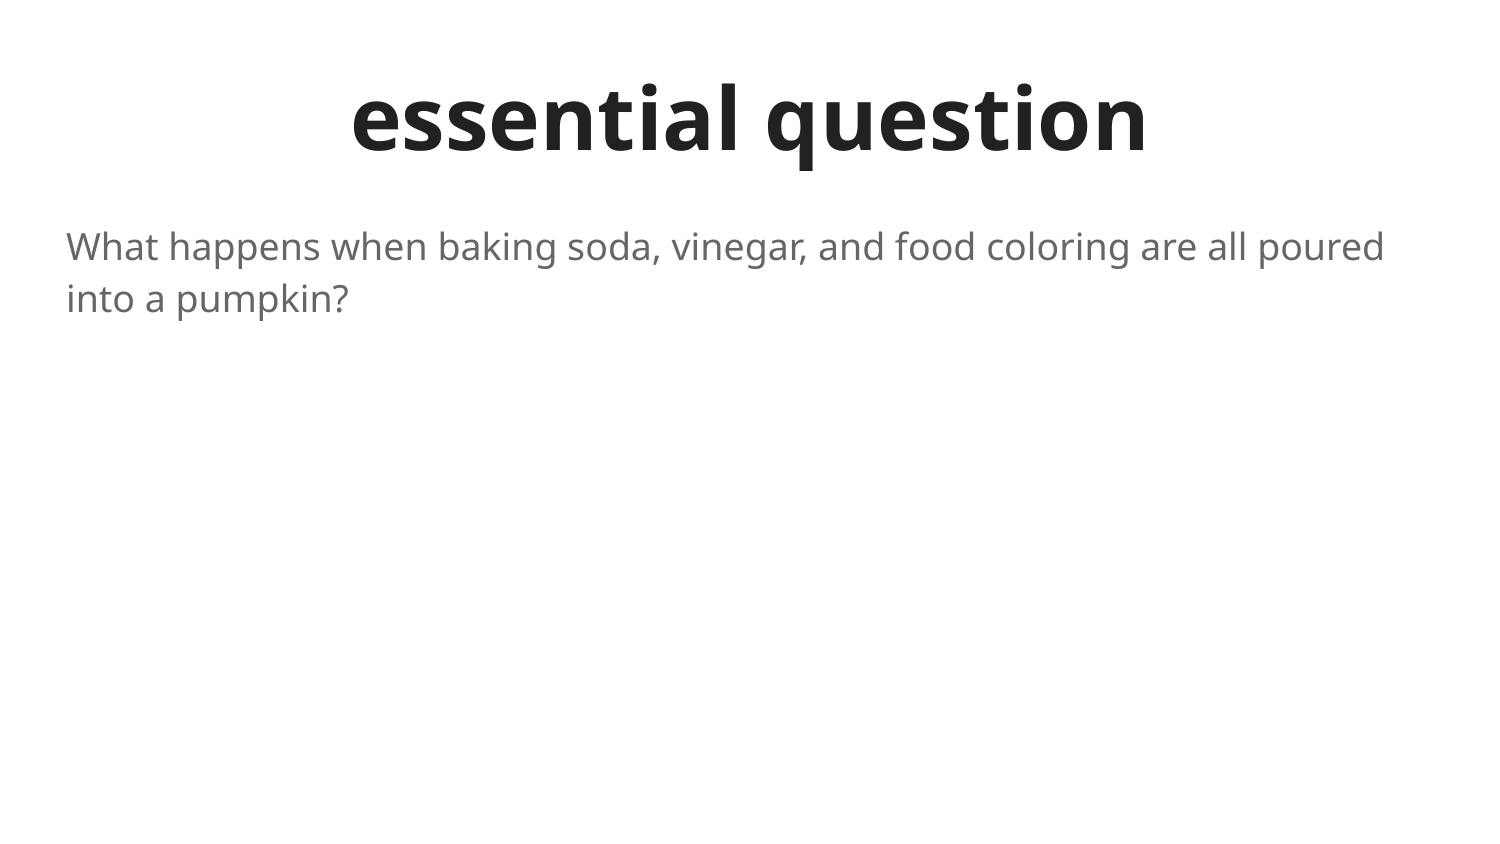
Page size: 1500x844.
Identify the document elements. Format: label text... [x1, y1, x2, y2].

list What happens when baking soda, vinegar, and food coloring are all poured into a pumpkin? [51, 201, 1449, 750]
title essential question [51, 48, 1449, 180]
